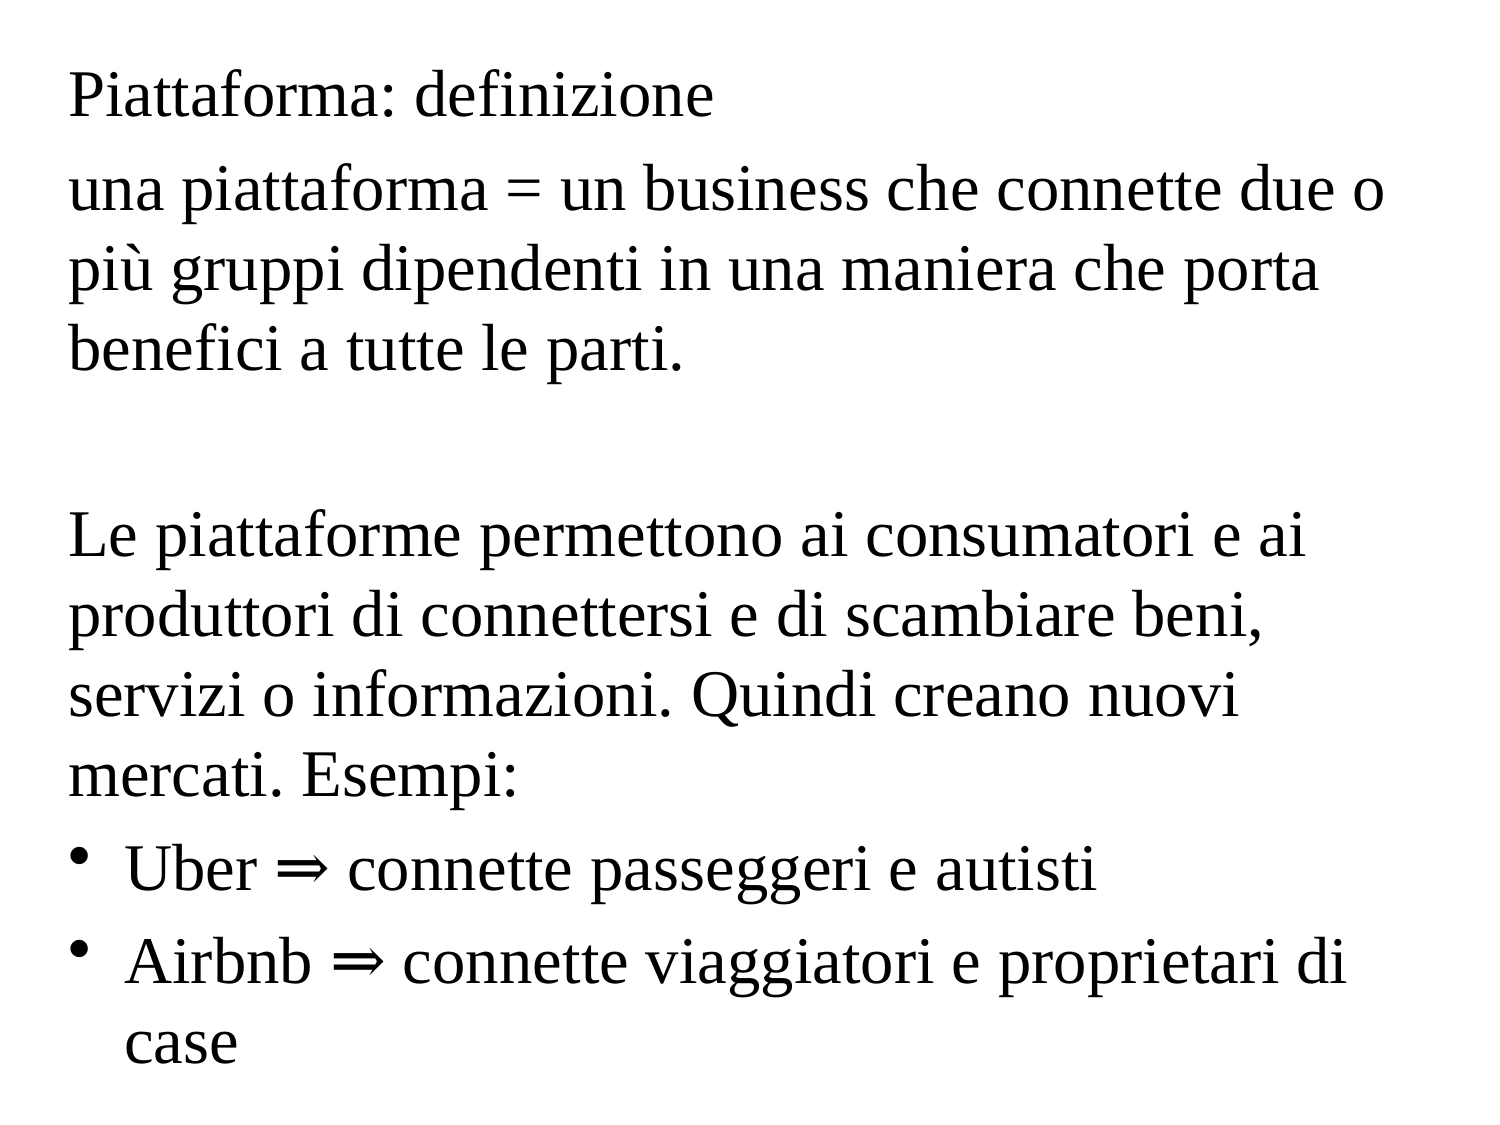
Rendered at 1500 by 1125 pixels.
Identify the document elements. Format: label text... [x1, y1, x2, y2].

list Piattaforma: definizione una piattaforma = un business che connette due o più gruppi dipendenti in una maniera che porta benefici a tutte le parti. Le piattaforme permettono ai consumatori e ai produttori di connettersi e di scambiare beni, servizi o informazioni. Quindi creano nuovi mercati. Esempi: Uber ⇒ connette passeggeri e autisti Airbnb ⇒ connette viaggiatori e proprietari di case [52, 42, 1449, 1092]
